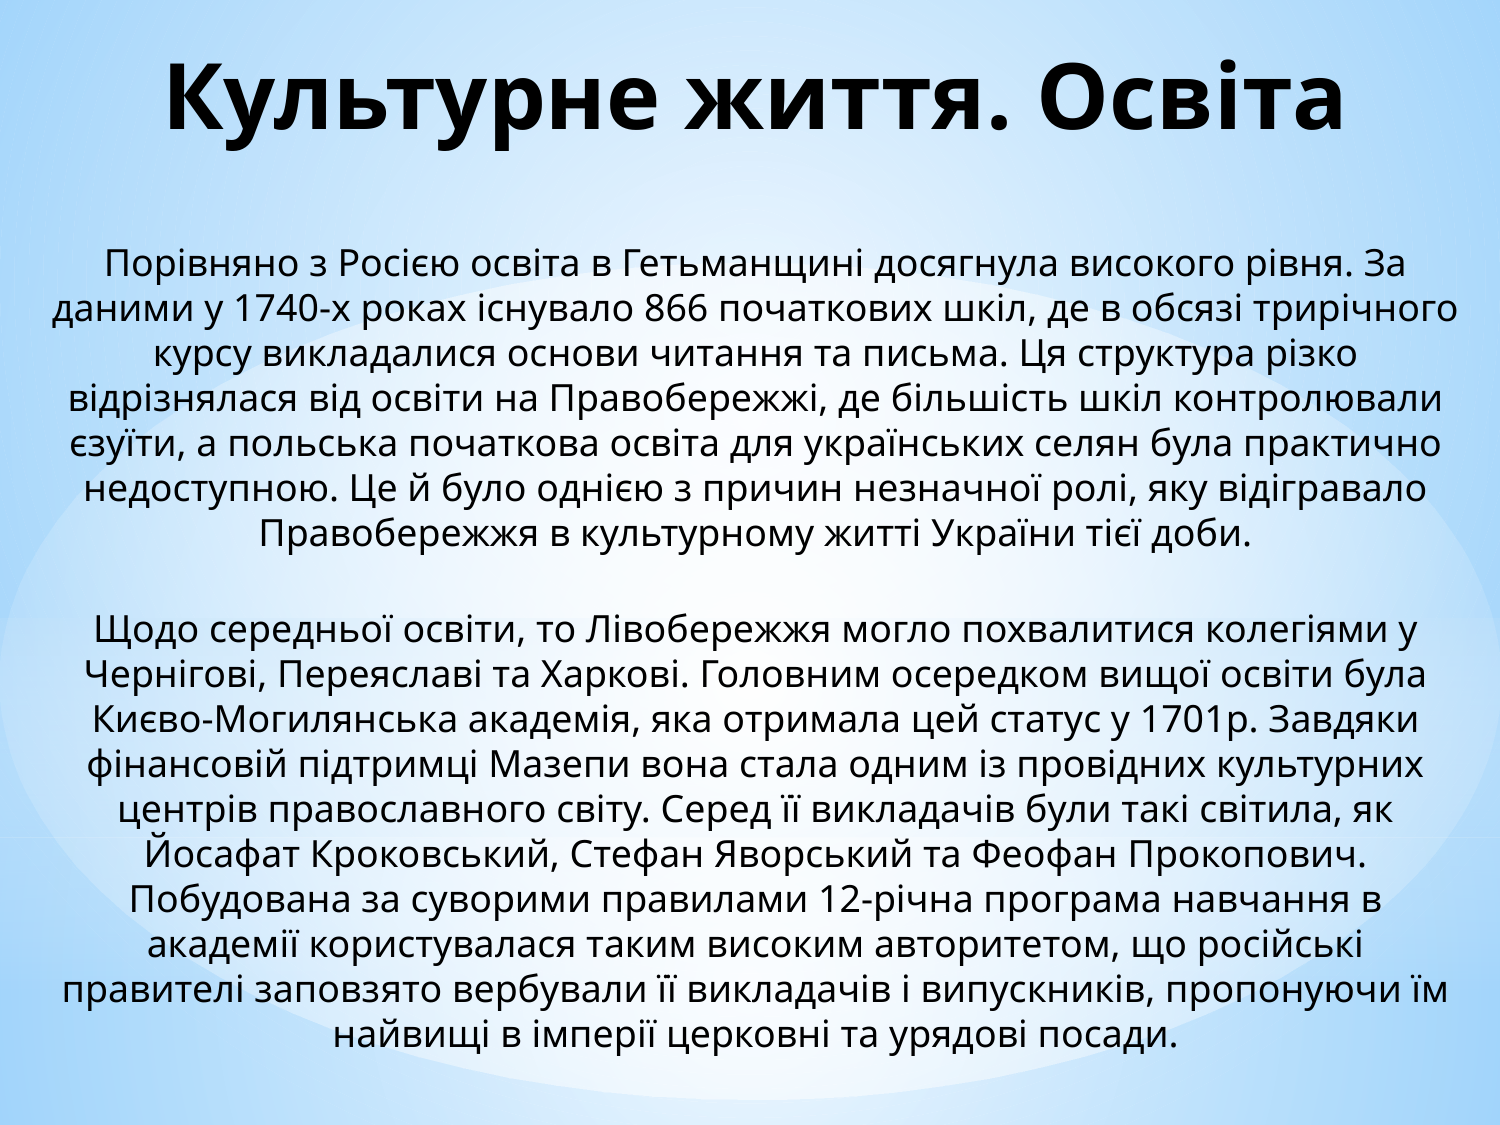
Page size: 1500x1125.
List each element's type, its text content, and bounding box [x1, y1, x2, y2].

text_box Порівняно з Росією освіта в Гетьманщині досягнула високого рівня. За даними у 1740-х роках існувало 866 початкових шкіл, де в обсязі трирічного курсу викладалися основи читання та письма. Ця структура різко відрізнялася від освіти на Правобережжі, де більшість шкіл контролювали єзуїти, а польська початкова освіта для українських селян була практично недоступною. Це й було однією з причин незначної ролі, яку відігравало Правобережжя в культурному житті України тієї доби. [35, 231, 1477, 562]
text_box Культурне життя. Освіта [147, 30, 1365, 156]
text_box Щодо середньої освіти, то Лівобережжя могло похвалитися колегіями у Чернігові, Переяславі та Харкові. Головним осередком вищої освіти була Києво-Могилянська академія, яка отримала цей статус у 1701р. Завдяки фінансовій підтримці Мазепи вона стала одним із провідних культурних центрів православного світу. Серед її викладачів були такі світила, як Йосафат Кроковський, Стефан Яворський та Феофан Прокопович. Побудована за суворими правилами 12-річна програма навчання в академії користувалася таким високим авторитетом, що російські правителі заповзято вербували її викладачів і випускників, пропонуючи їм найвищі в імперії церковні та урядові посади. [46, 597, 1466, 1063]
